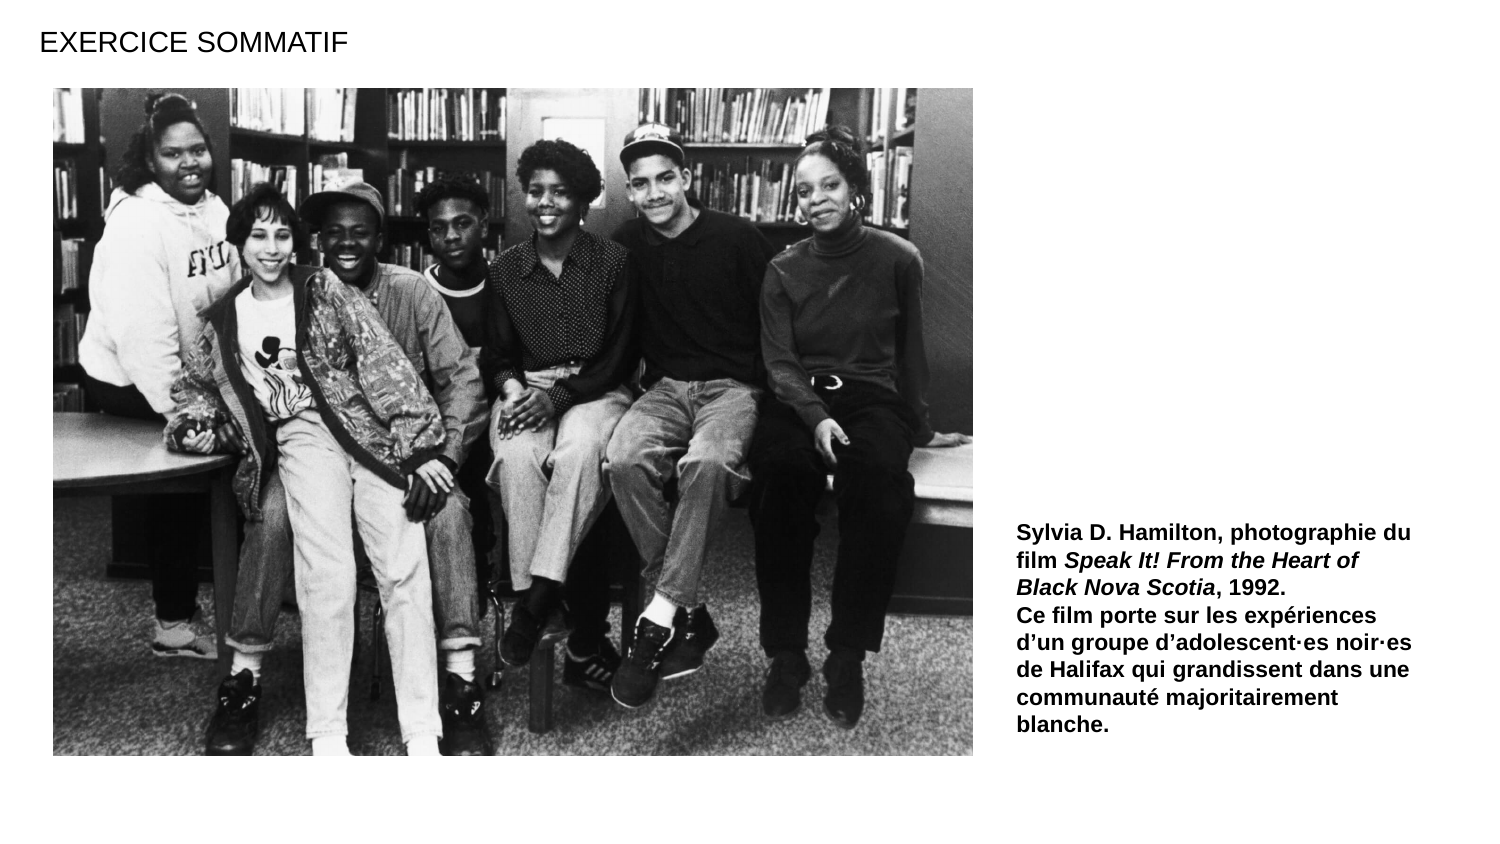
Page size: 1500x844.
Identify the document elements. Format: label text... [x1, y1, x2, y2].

picture [53, 88, 973, 756]
text_box Sylvia D. Hamilton, photographie du film Speak It! From the Heart of Black Nova Scotia, 1992. Ce film porte sur les expériences d’un groupe d’adolescent·es noir·es de Halifax qui grandissent dans une communauté majoritairement blanche. [1001, 502, 1439, 753]
text_box EXERCICE SOMMATIF [24, 16, 775, 66]
